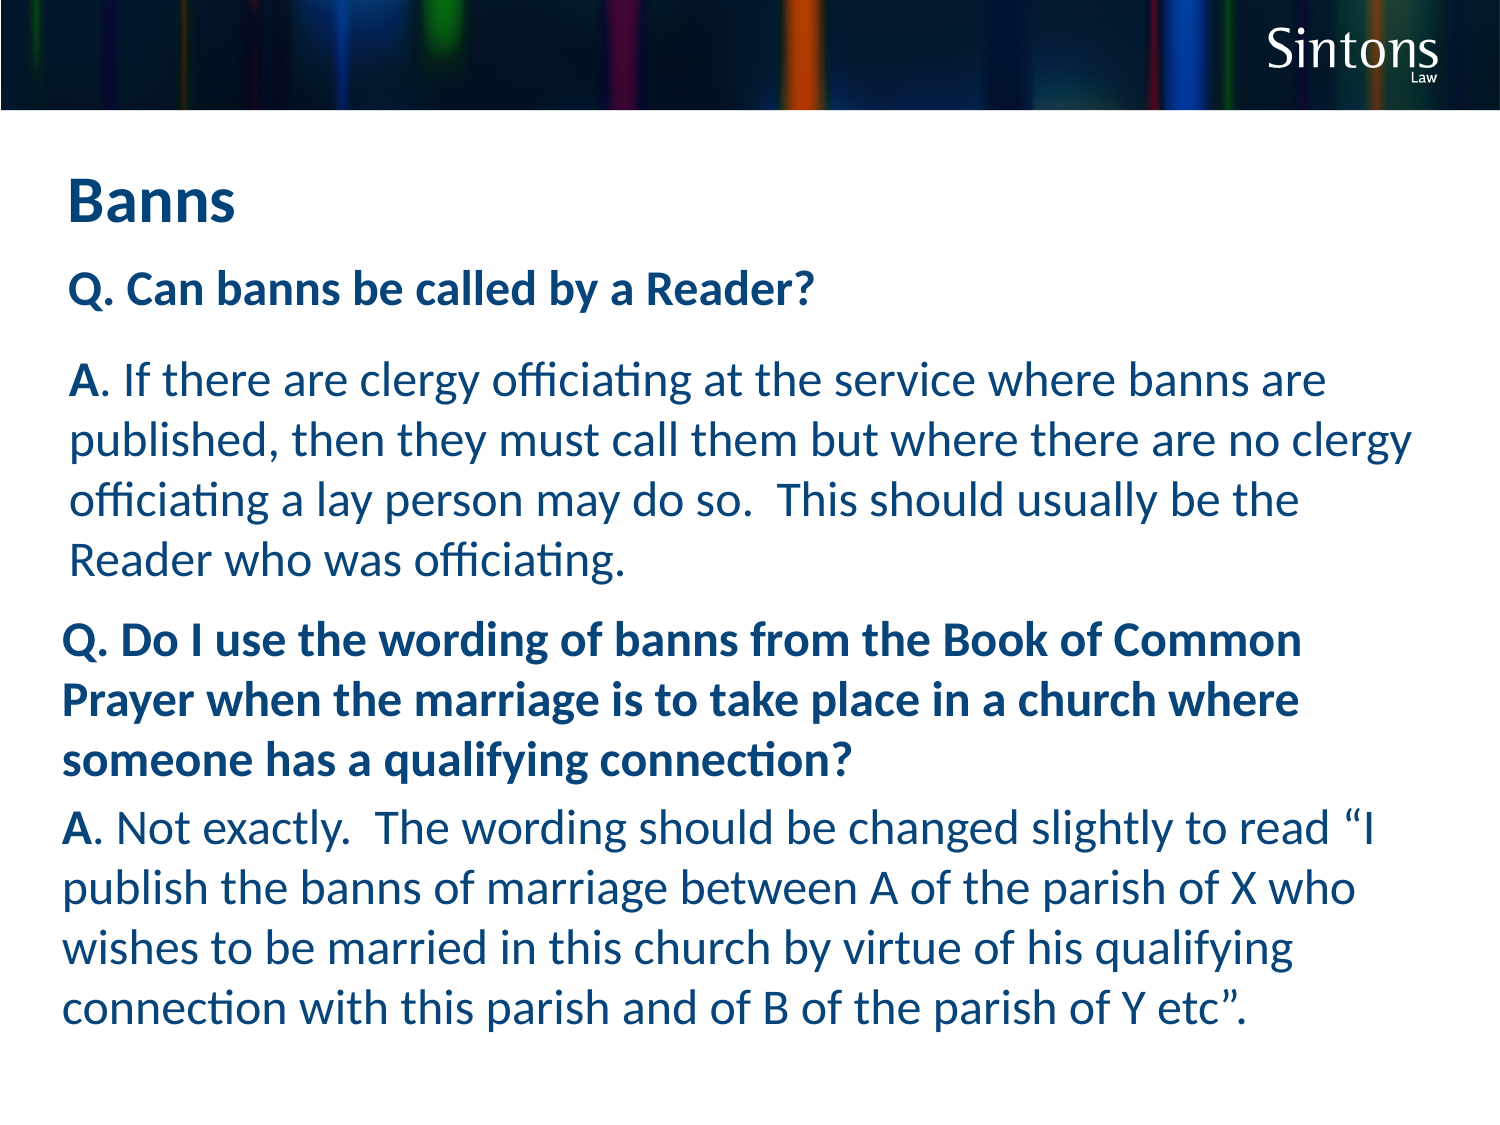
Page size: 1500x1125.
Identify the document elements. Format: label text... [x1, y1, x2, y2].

text_box A. Not exactly. The wording should be changed slightly to read “I publish the banns of marriage between A of the parish of X who wishes to be married in this church by virtue of his qualifying connection with this parish and of B of the parish of Y etc”. [47, 786, 1453, 1024]
list Q. Can banns be called by a Reader? [53, 247, 1459, 355]
text_box A. If there are clergy officiating at the service where banns are published, then they must call them but where there are no clergy officiating a lay person may do so. This should usually be the Reader who was officiating. [54, 339, 1460, 576]
list Banns [53, 148, 1459, 247]
text_box Q. Do I use the wording of banns from the Book of Common Prayer when the marriage is to take place in a church where someone has a qualifying connection? [47, 598, 1453, 786]
picture [1, 0, 1500, 1125]
